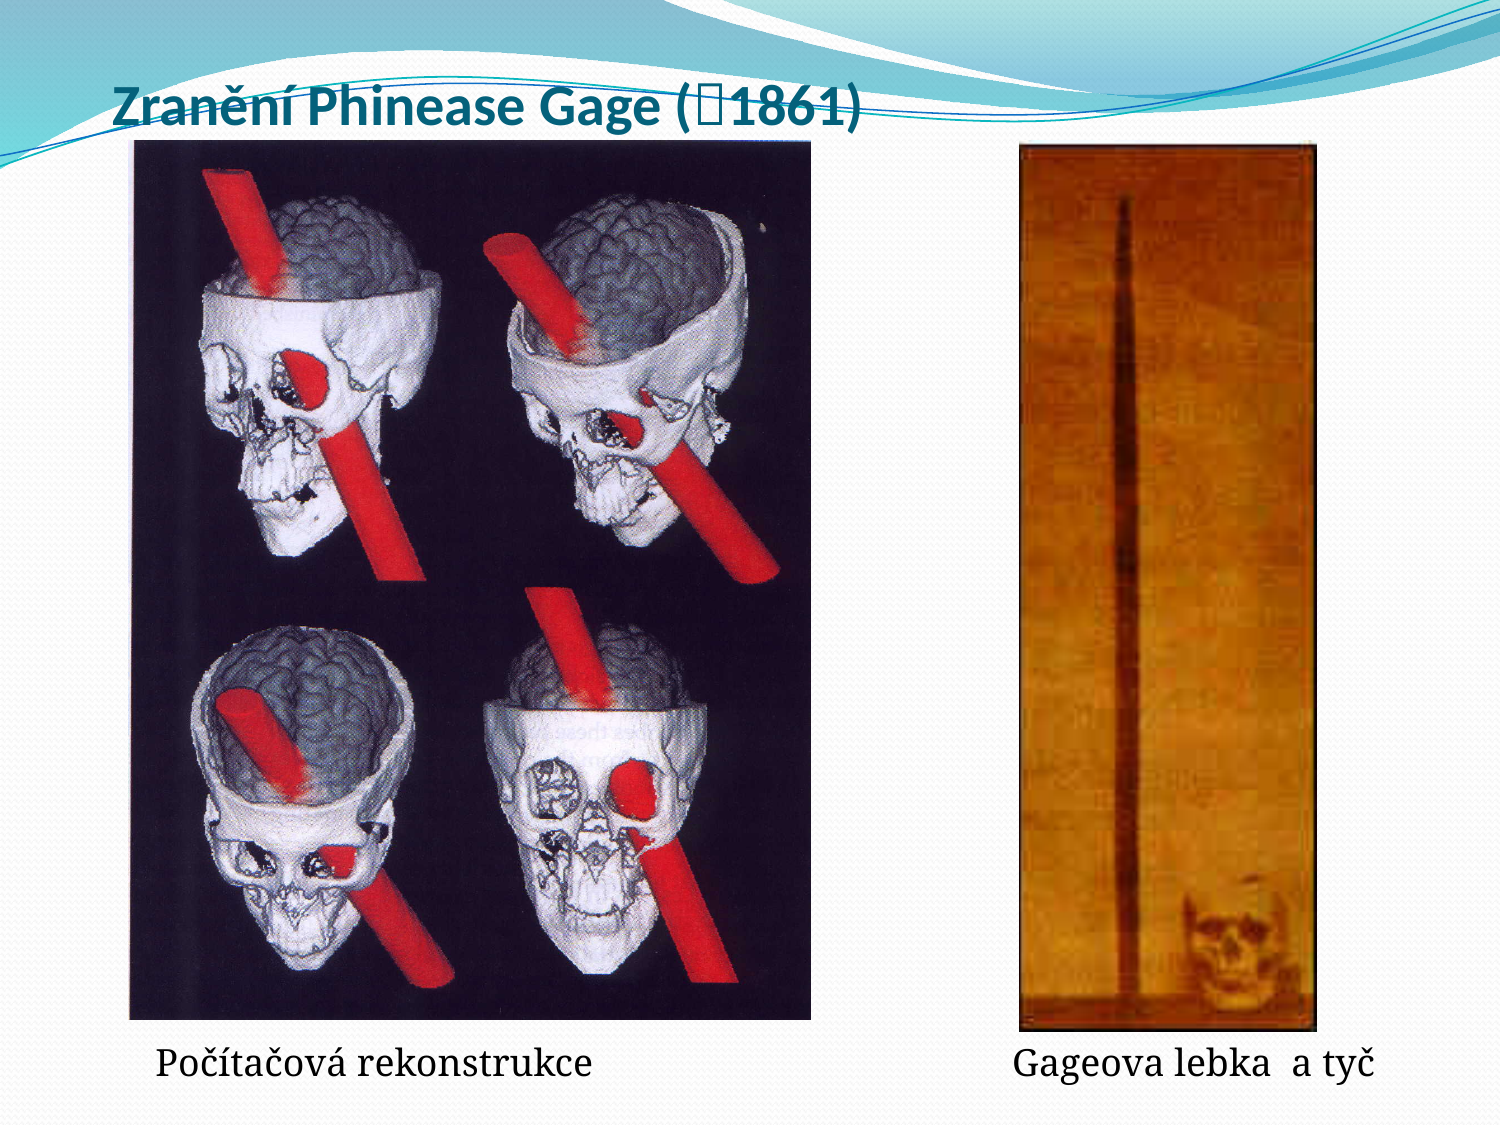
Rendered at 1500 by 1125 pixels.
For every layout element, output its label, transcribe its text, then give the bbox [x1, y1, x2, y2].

title Zranění Phinease Gage (1861) [112, 0, 1388, 138]
picture [128, 140, 811, 1020]
text_box Počítačová rekonstrukce Gageova lebka a tyč [140, 1031, 1500, 1125]
picture [1019, 140, 1317, 1032]
